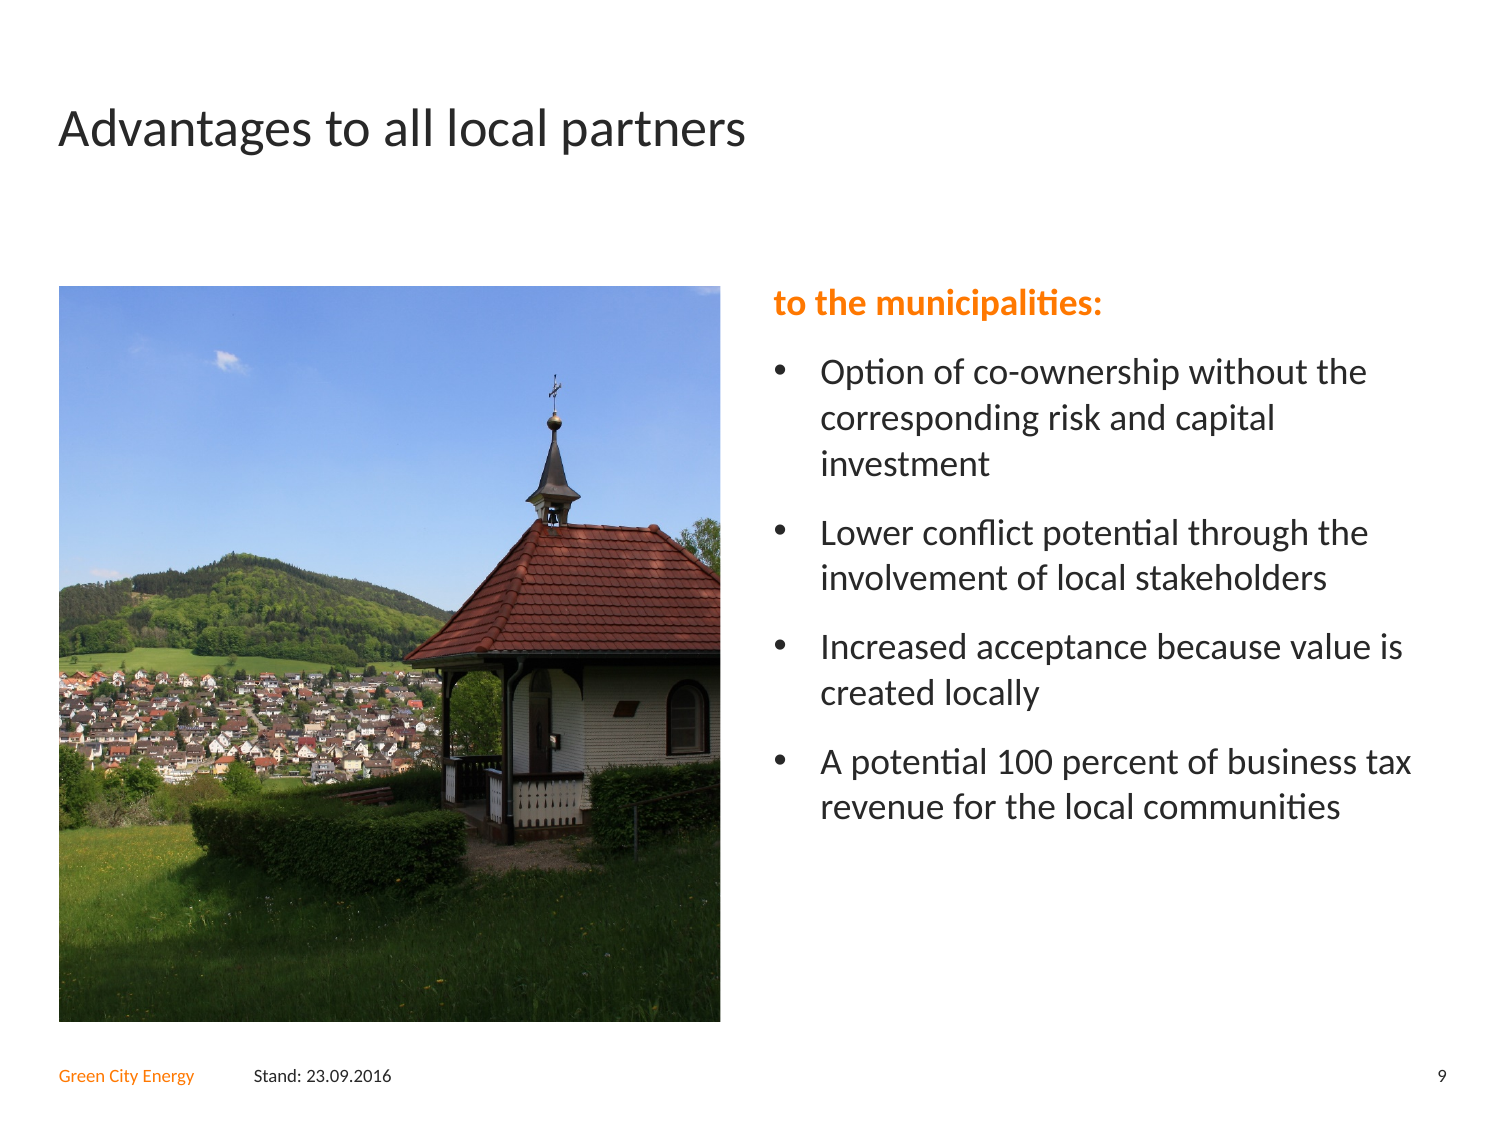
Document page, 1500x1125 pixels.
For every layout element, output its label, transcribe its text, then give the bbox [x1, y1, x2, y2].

slide_number 9 [1358, 1062, 1447, 1087]
footer Stand: 23.09.2016 [253, 1062, 1353, 1087]
list to the municipalities: Option of co-ownership without the corresponding risk and capital investment Lower conflict potential through the involvement of local stakeholders Increased acceptance because value is created locally A potential 100 percent of business tax revenue for the local communities [773, 277, 1447, 1022]
title Advantages to all local partners [59, 94, 1447, 272]
picture [58, 286, 721, 1022]
